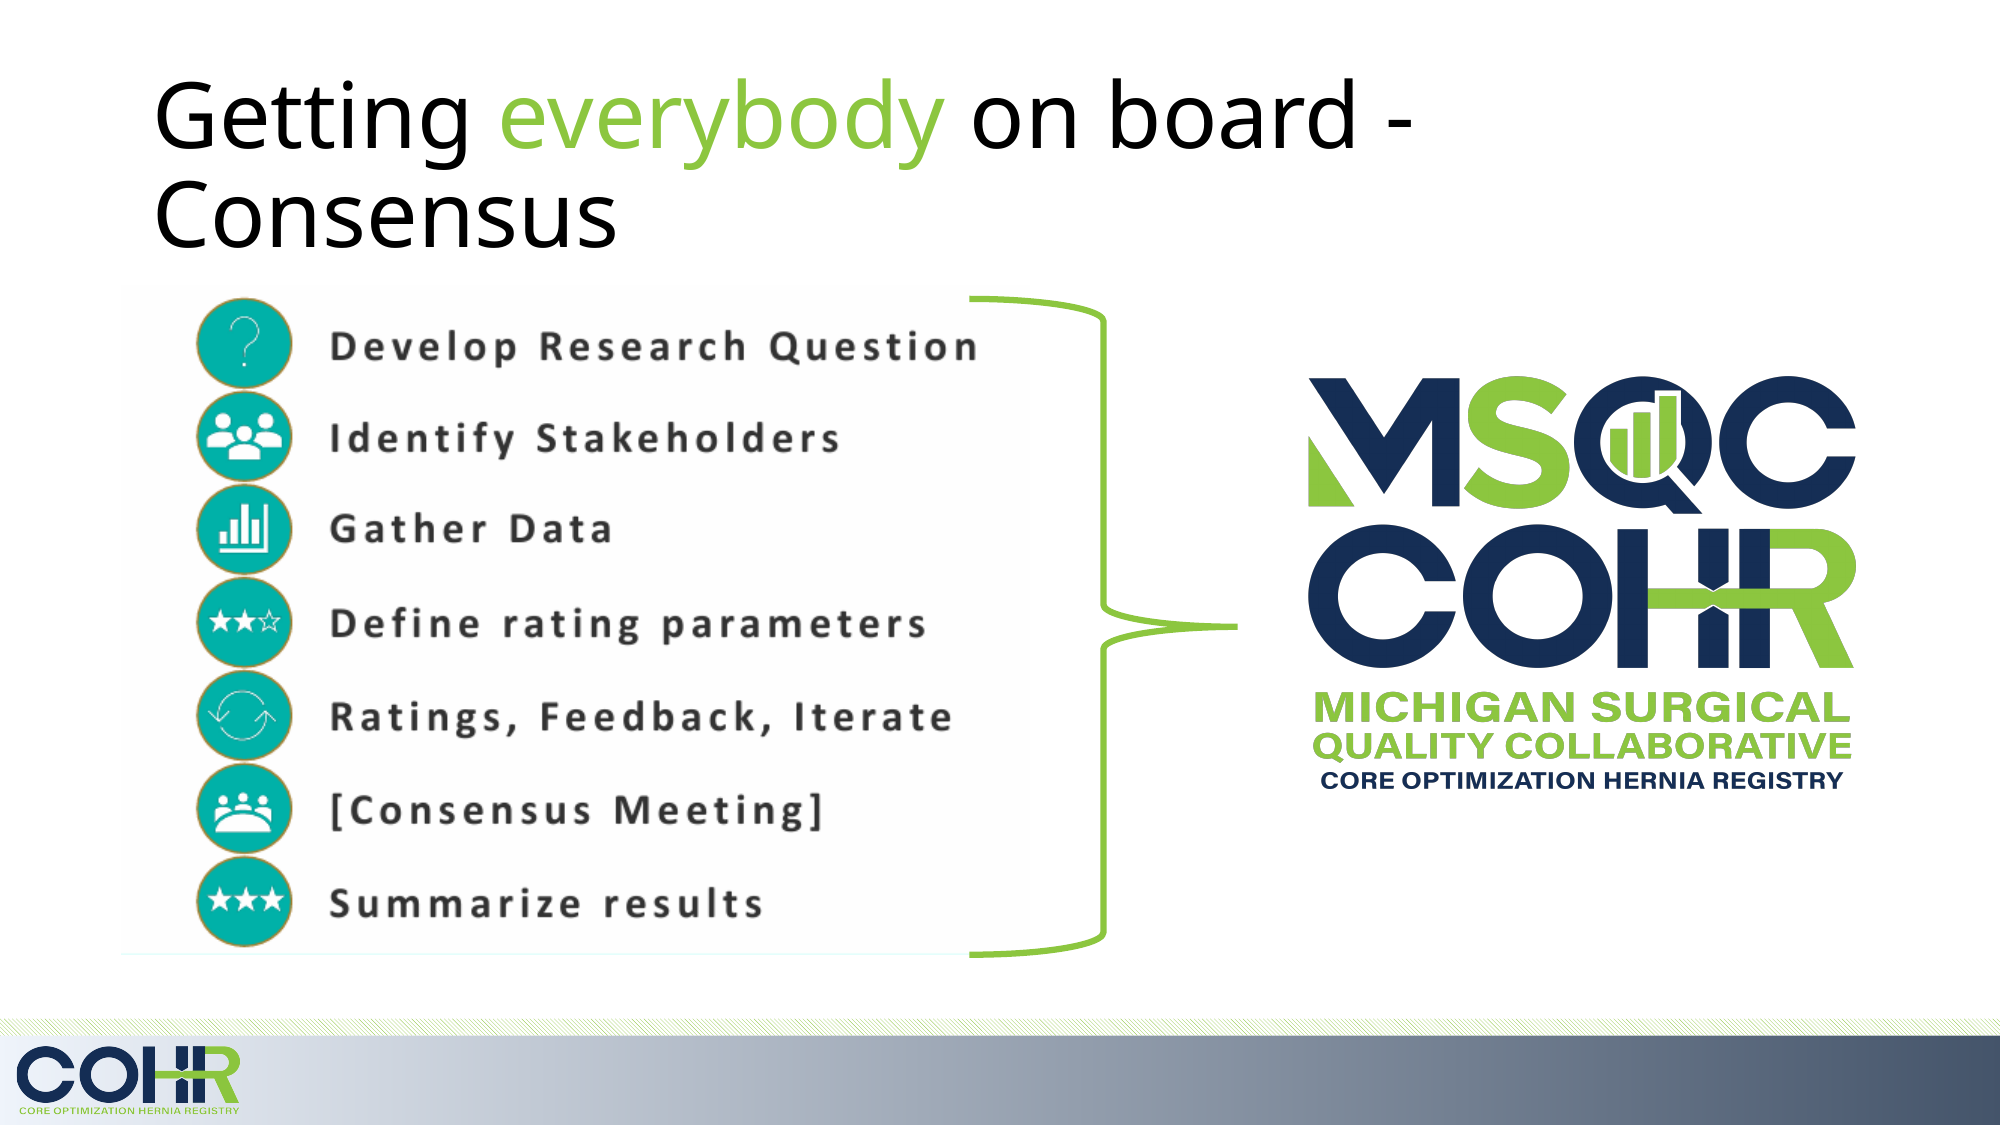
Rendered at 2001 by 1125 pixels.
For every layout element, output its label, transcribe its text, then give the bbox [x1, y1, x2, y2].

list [121, 285, 1030, 955]
picture [1300, 376, 1863, 795]
title Getting everybody on board - Consensus [137, 59, 1863, 278]
text_box [1030, 300, 1238, 953]
picture [16, 1046, 245, 1118]
